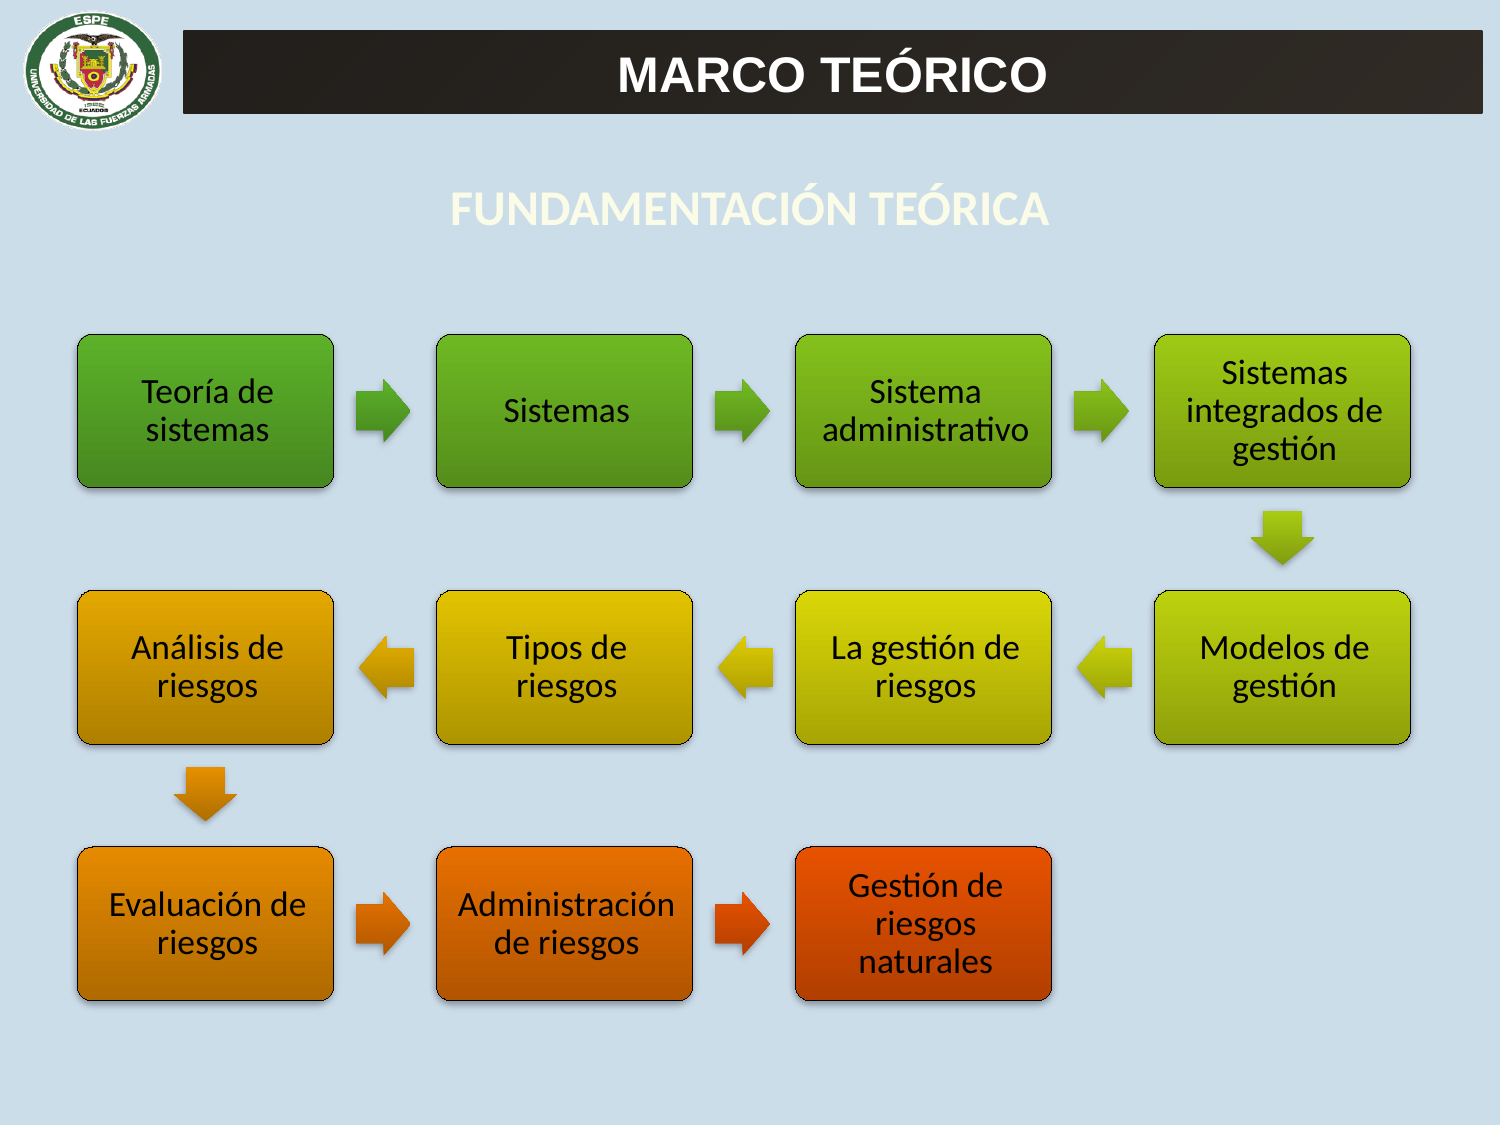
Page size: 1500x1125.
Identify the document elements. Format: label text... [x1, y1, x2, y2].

picture [17, 6, 169, 133]
text_box FUNDAMENTACIÓN TEÓRICA [435, 167, 1065, 243]
text_box MARCO TEÓRICO [181, 29, 1484, 116]
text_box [76, 252, 1412, 1083]
